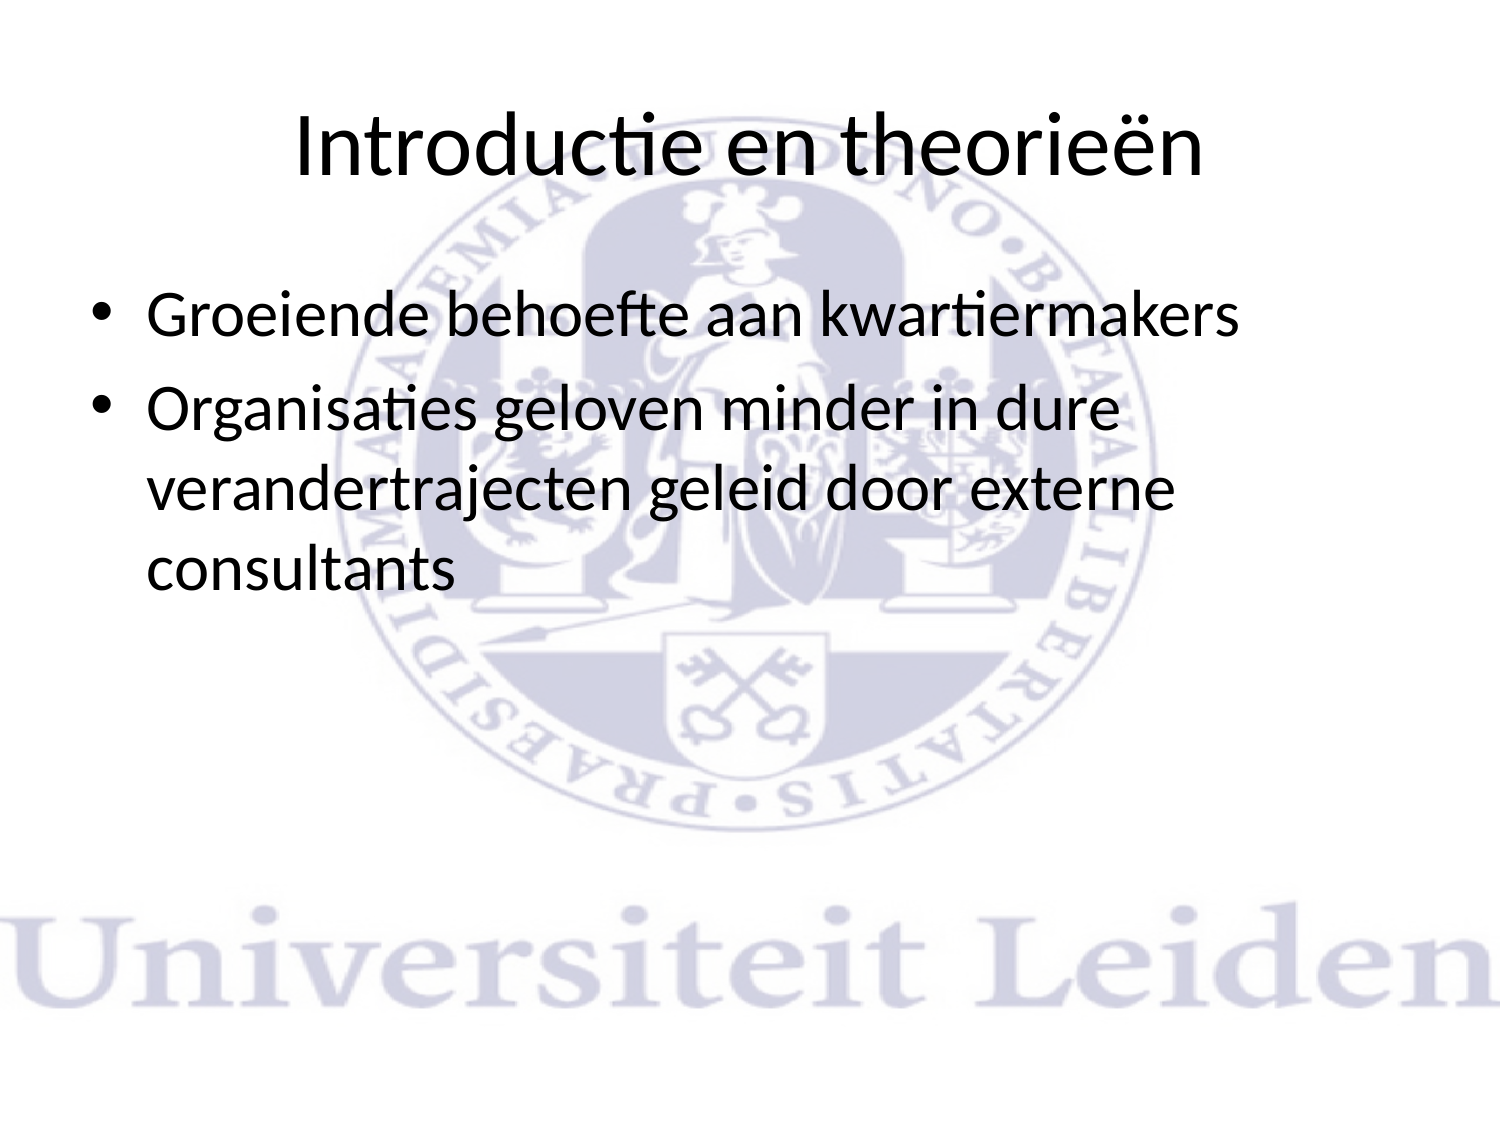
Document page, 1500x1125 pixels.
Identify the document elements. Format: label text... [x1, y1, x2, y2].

title Introductie en theorieën [75, 45, 1425, 233]
list Groeiende behoefte aan kwartiermakers Organisaties geloven minder in dure verandertrajecten geleid door externe consultants [75, 262, 1425, 1005]
